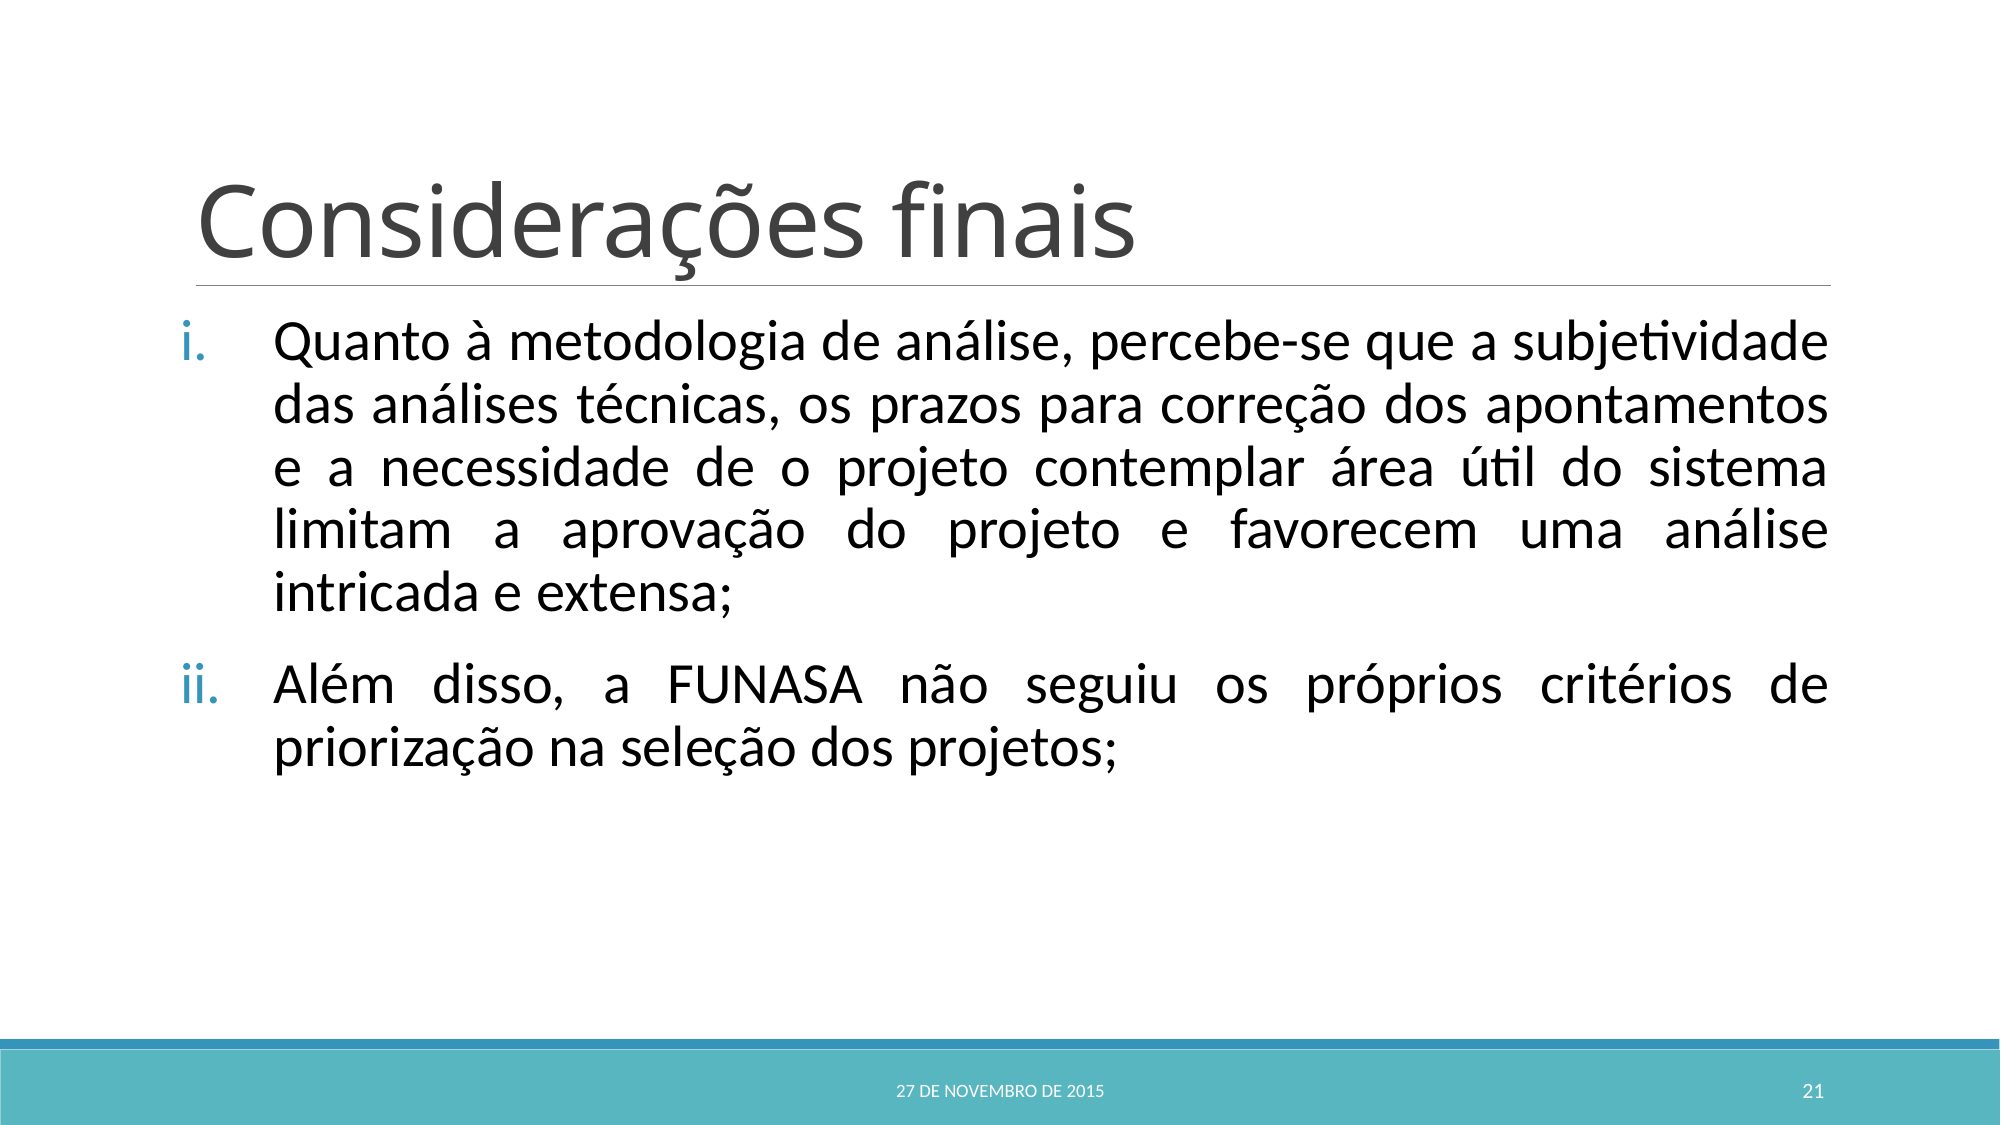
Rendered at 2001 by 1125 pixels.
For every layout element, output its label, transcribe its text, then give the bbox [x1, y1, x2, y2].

list Quanto à metodologia de análise, percebe-se que a subjetividade das análises técnicas, os prazos para correção dos apontamentos e a necessidade de o projeto contemplar área útil do sistema limitam a aprovação do projeto e favorecem uma análise intricada e extensa; Além disso, a FUNASA não seguiu os próprios critérios de priorização na seleção dos projetos; [180, 302, 1830, 963]
footer 27 de novembro de 2015 [604, 1059, 1396, 1120]
title Considerações finais [180, 47, 1830, 285]
slide_number 21 [1624, 1059, 1840, 1120]
